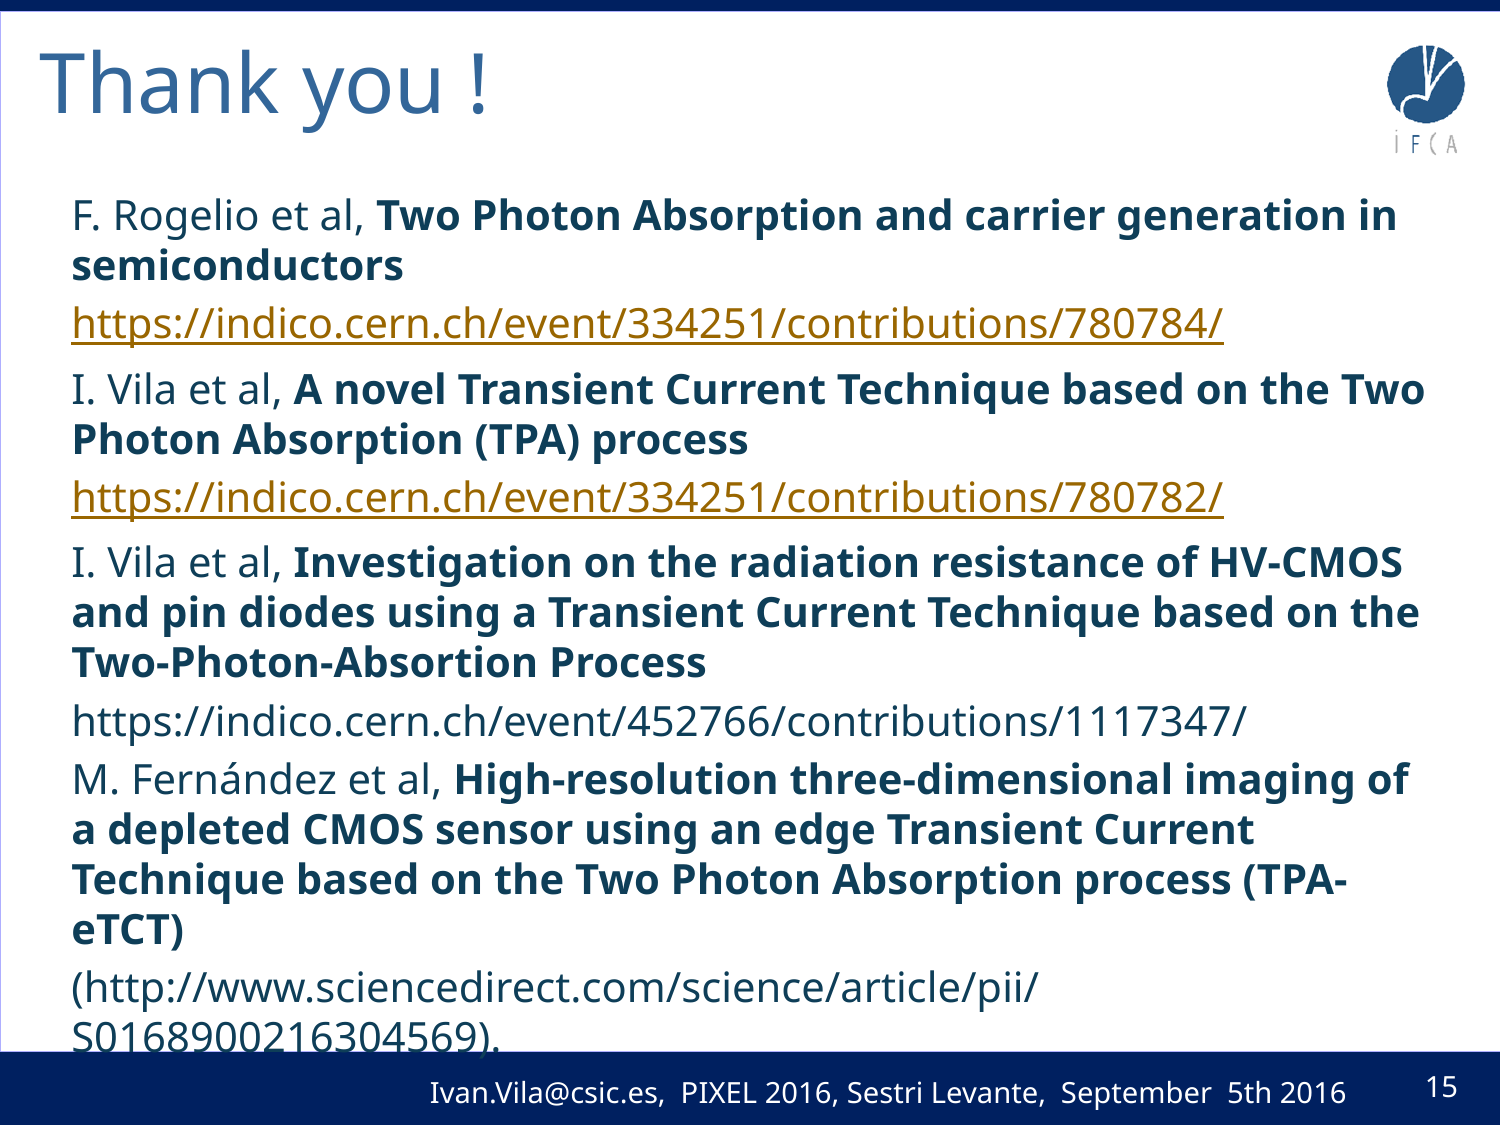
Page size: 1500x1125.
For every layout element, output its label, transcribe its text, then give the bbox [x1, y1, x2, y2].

footer Ivan.Vila@csic.es, PIXEL 2016, Sestri Levante, September 5th 2016 [174, 1041, 1363, 1117]
title Thank you ! [24, 22, 1338, 163]
list F. Rogelio et al, Two Photon Absorption and carrier generation in semiconductors https://indico.cern.ch/event/334251/contributions/780784/ I. Vila et al, A novel Transient Current Technique based on the Two Photon Absorption (TPA) process https://indico.cern.ch/event/334251/contributions/780782/ I. Vila et al, Investigation on the radiation resistance of HV-CMOS and pin diodes using a Transient Current Technique based on the Two-Photon-Absortion Process https://indico.cern.ch/event/452766/contributions/1117347/ M. Fernández et al, High-resolution three-dimensional imaging of a depleted CMOS sensor using an edge Transient Current Technique based on the Two Photon Absorption process (TPA-eTCT) (http://www.sciencedirect.com/science/article/pii/S0168900216304569). [56, 180, 1444, 969]
slide_number 15 [1397, 1039, 1486, 1116]
picture [1378, 33, 1475, 163]
